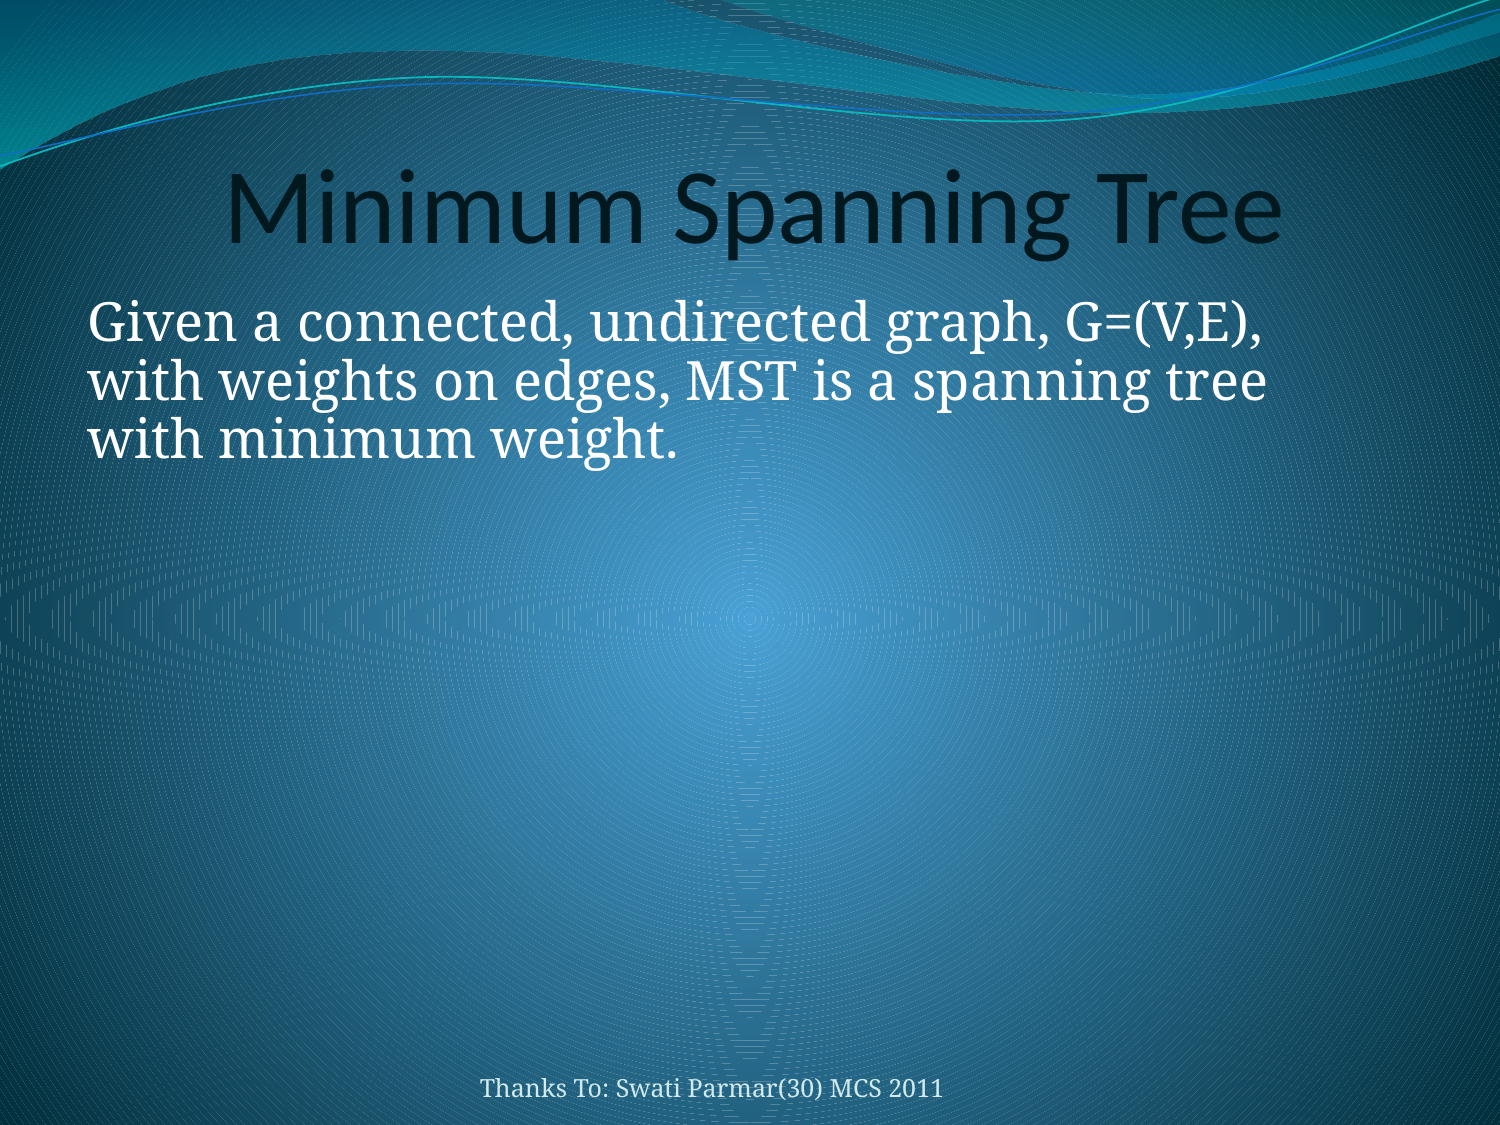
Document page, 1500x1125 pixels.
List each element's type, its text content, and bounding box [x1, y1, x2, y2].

title Minimum Spanning Tree [210, 128, 1301, 265]
footer Thanks To: Swati Parmar(30) MCS 2011 [437, 1042, 988, 1103]
subtitle Given a connected, undirected graph, G=(V,E), with weights on edges, MST is a spanning tree with minimum weight. [87, 287, 1376, 932]
